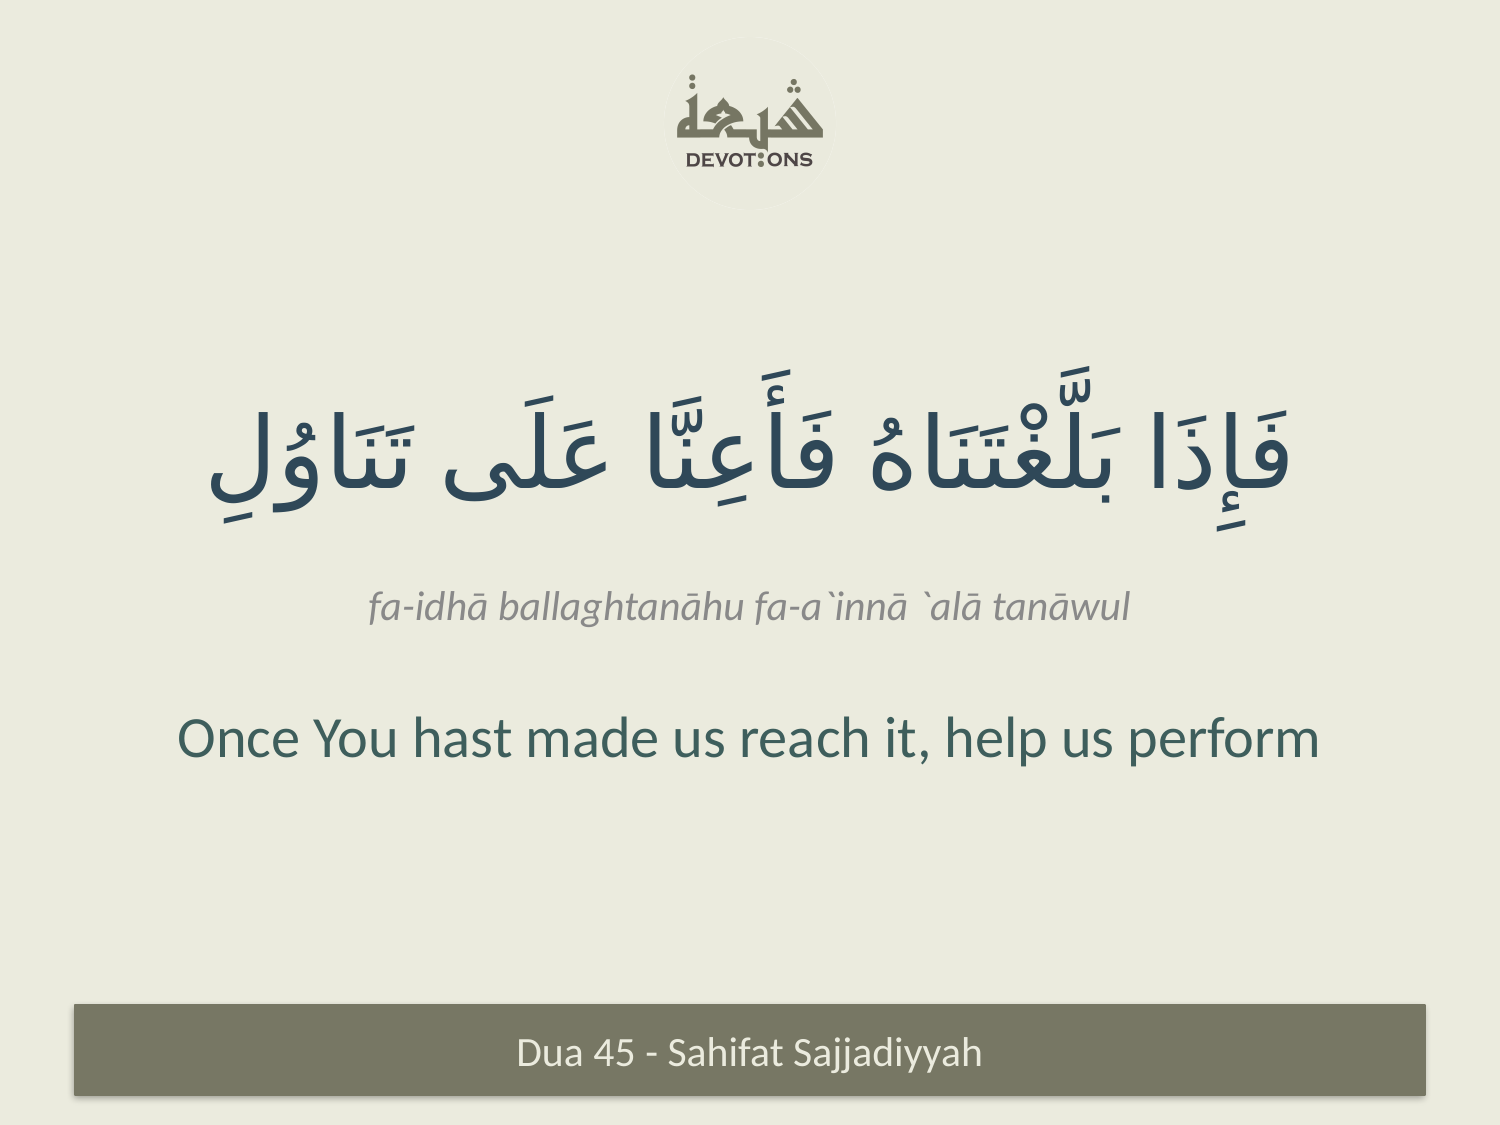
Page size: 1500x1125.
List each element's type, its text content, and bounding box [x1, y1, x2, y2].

picture [656, 29, 844, 218]
text_box Dua 45 - Sahifat Sajjadiyyah [501, 1017, 999, 1083]
text_box فَإِذَا بَلَّغْتَنَاهُ فَأَعِنَّا عَلَى تَنَاوُلِ fa-idhā ballaghtanāhu fa-a`innā `alā tanāwul Once You hast made us reach it, help us perform [74, 381, 1425, 776]
text_box [74, 1004, 1426, 1096]
